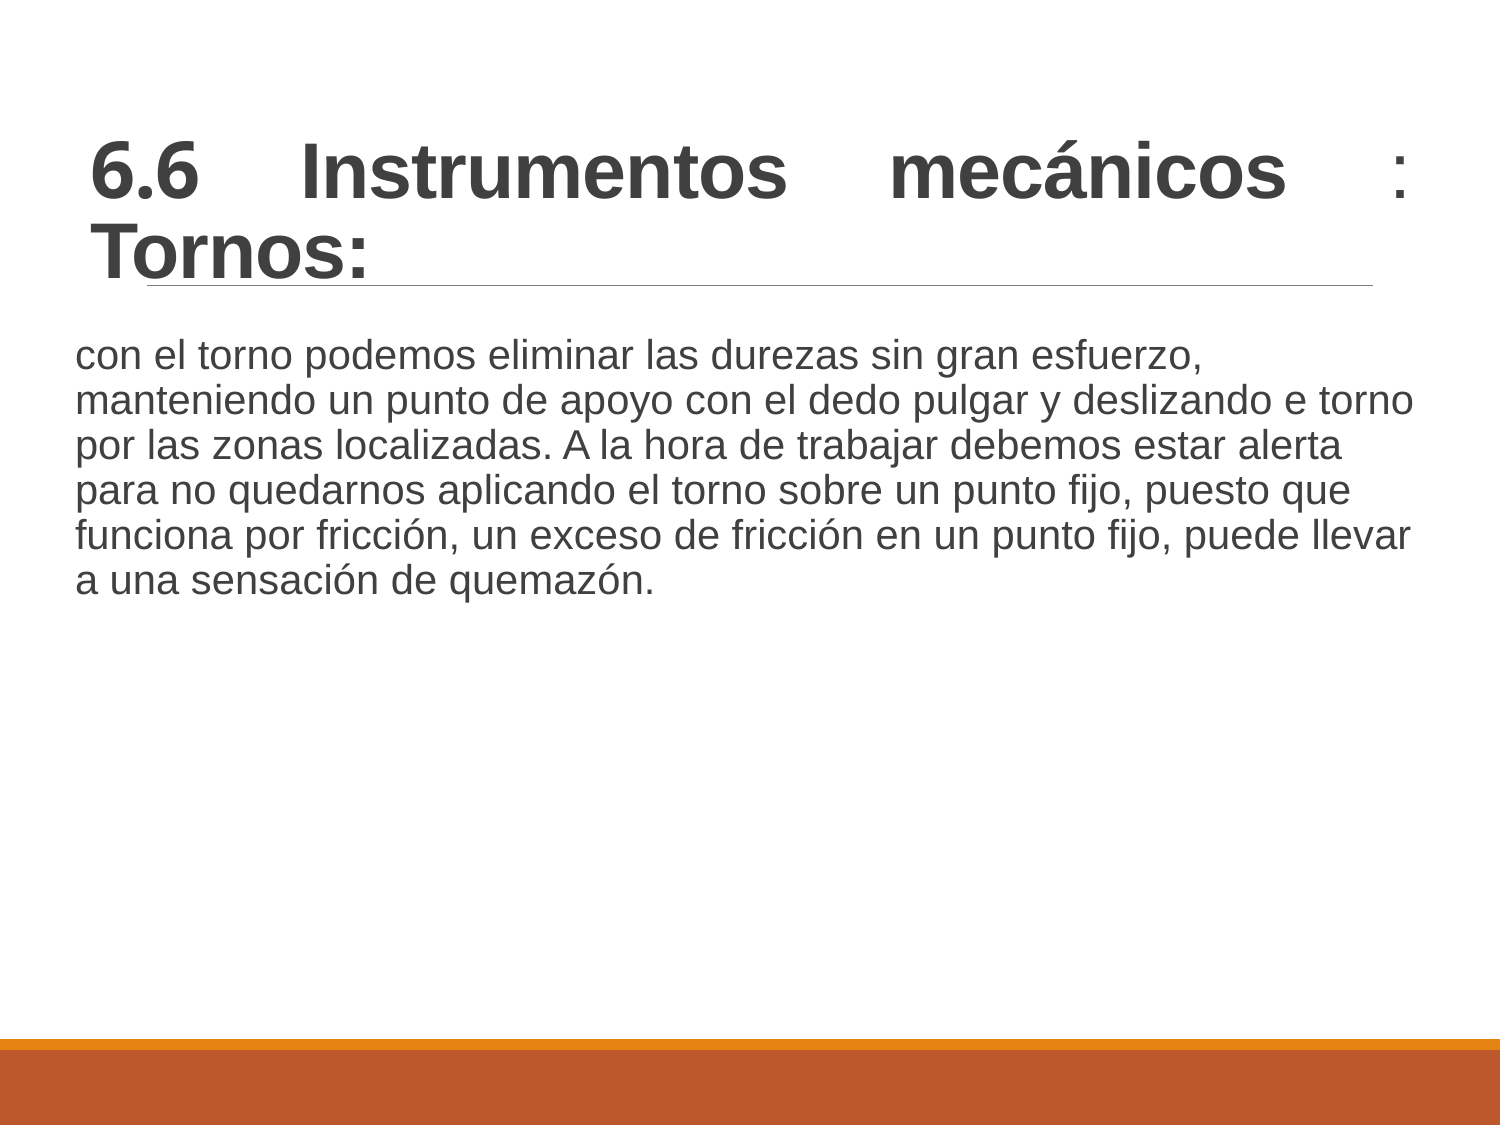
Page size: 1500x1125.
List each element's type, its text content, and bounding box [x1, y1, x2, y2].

title 6.6 Instrumentos mecánicos : Tornos: [75, 45, 1425, 303]
list con el torno podemos eliminar las durezas sin gran esfuerzo, manteniendo un punto de apoyo con el dedo pulgar y deslizando e torno por las zonas localizadas. A la hora de trabajar debemos estar alerta para no quedarnos aplicando el torno sobre un punto fijo, puesto que funciona por fricción, un exceso de fricción en un punto fijo, puede llevar a una sensación de quemazón. [75, 326, 1425, 1071]
